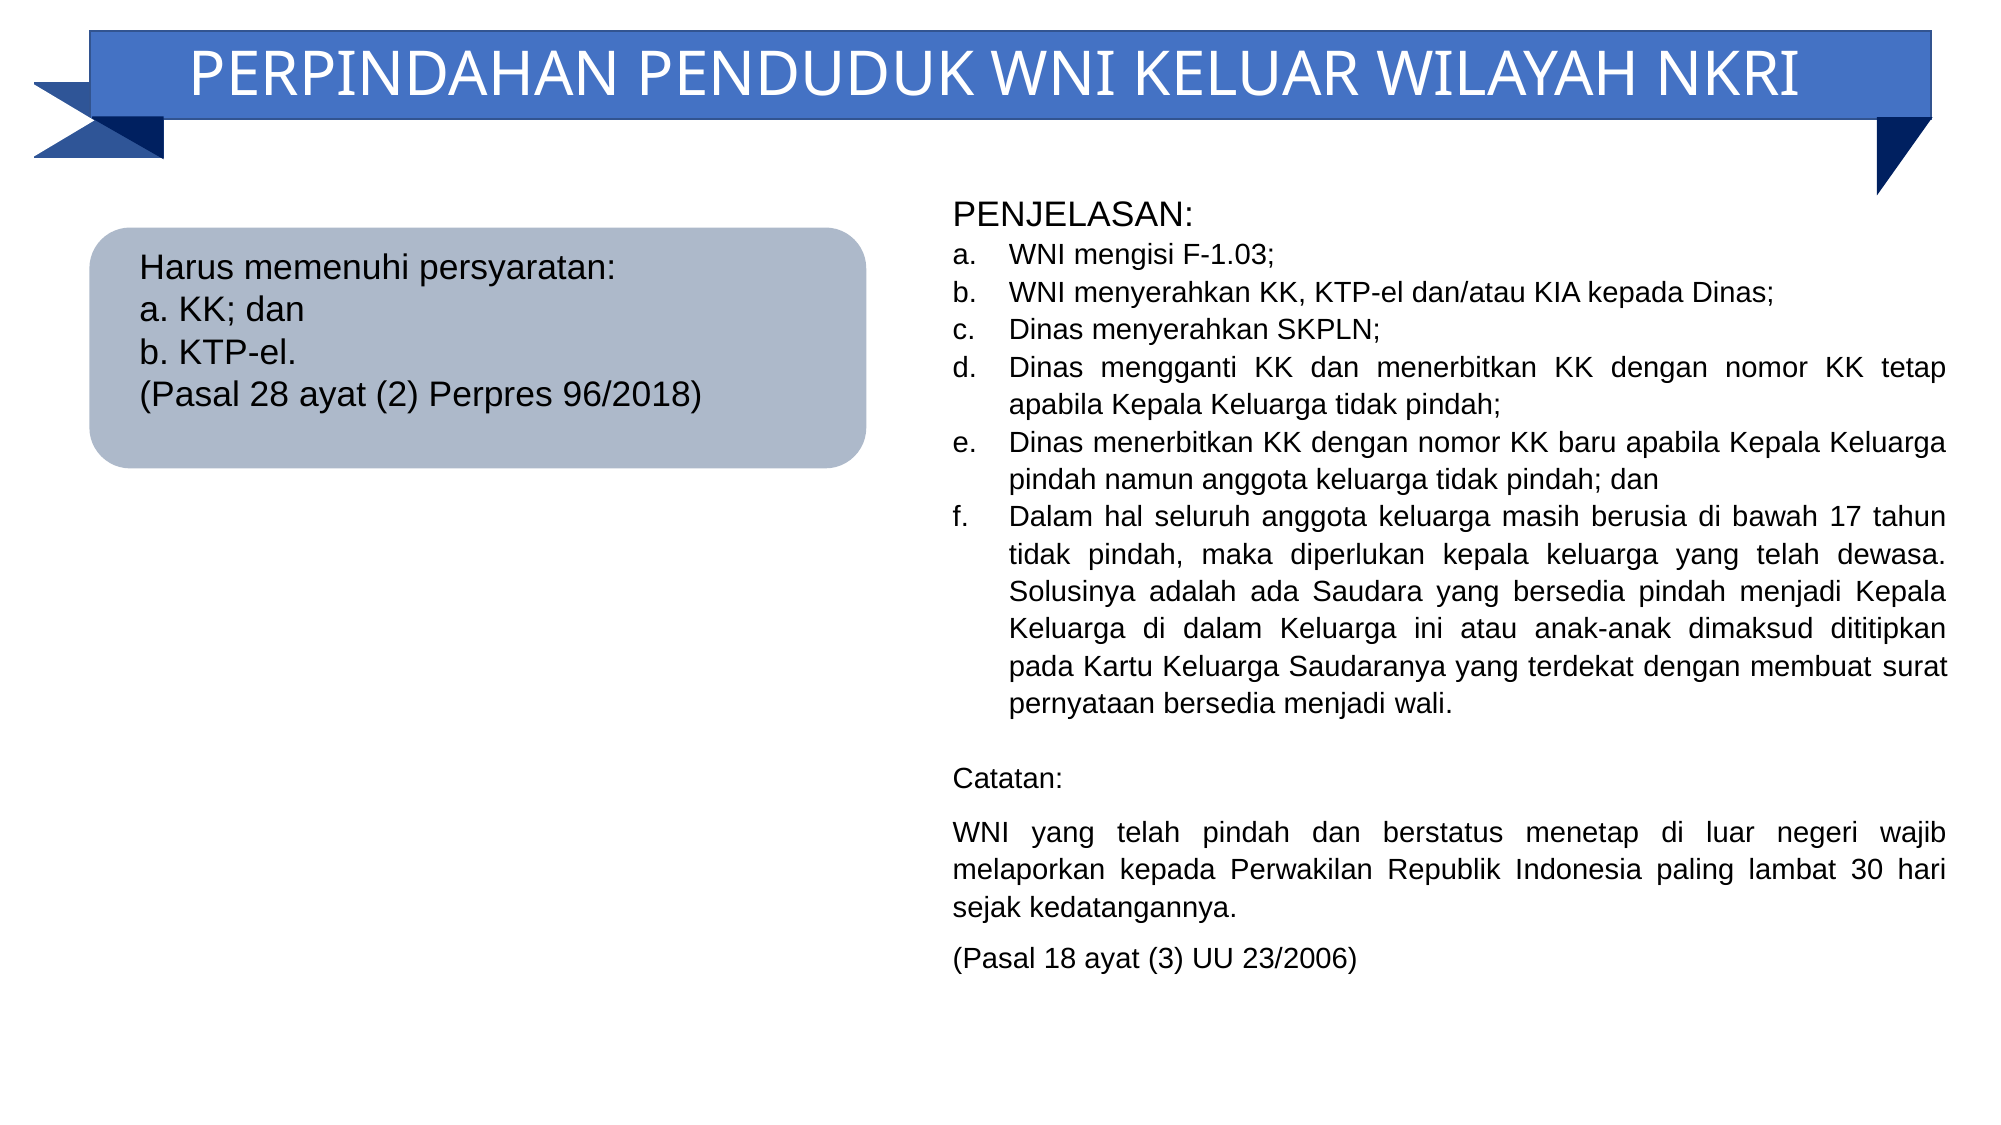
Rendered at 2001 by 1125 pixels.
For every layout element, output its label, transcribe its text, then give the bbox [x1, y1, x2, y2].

text_box PENJELASAN: WNI mengisi F-1.03; WNI menyerahkan KK, KTP-el dan/atau KIA kepada Dinas; Dinas menyerahkan SKPLN; Dinas mengganti KK dan menerbitkan KK dengan nomor KK tetap apabila Kepala Keluarga tidak pindah; Dinas menerbitkan KK dengan nomor KK baru apabila Kepala Keluarga pindah namun anggota keluarga tidak pindah; dan Dalam hal seluruh anggota keluarga masih berusia di bawah 17 tahun tidak pindah, maka diperlukan kepala keluarga yang telah dewasa. Solusinya adalah ada Saudara yang bersedia pindah menjadi Kepala Keluarga di dalam Keluarga ini atau anak-anak dimaksud dititipkan pada Kartu Keluarga Saudaranya yang terdekat dengan membuat surat pernyataan bersedia menjadi wali. Catatan: WNI yang telah pindah dan berstatus menetap di luar negeri wajib melaporkan kepada Perwakilan Republik Indonesia paling lambat 30 hari sejak kedatangannya. (Pasal 18 ayat (3) UU 23/2006) [937, 183, 1963, 982]
text_box [34, 82, 89, 116]
text_box [34, 121, 159, 158]
text_box [21, 76, 95, 165]
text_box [90, 228, 866, 468]
text_box [1876, 117, 1933, 183]
text_box [89, 30, 153, 117]
text_box [91, 116, 164, 160]
text_box PERPINDAHAN PENDUDUK WNI KELUAR WILAYAH NKRI [153, 25, 1838, 125]
text_box [1838, 30, 1932, 120]
